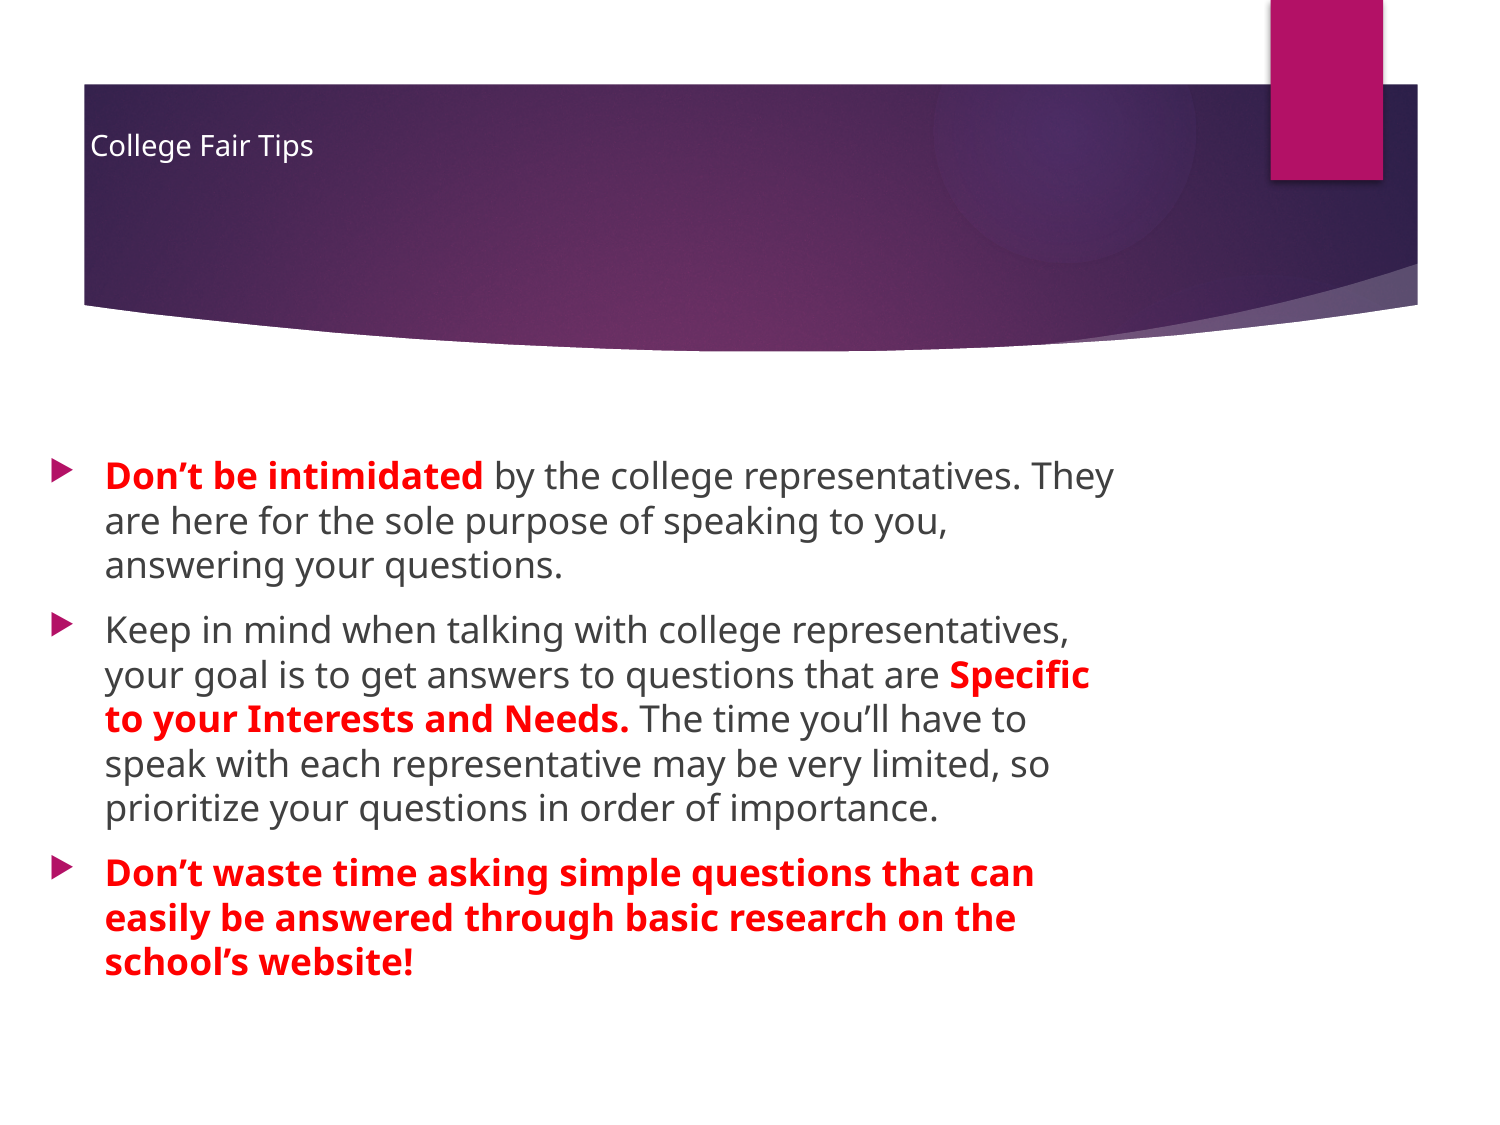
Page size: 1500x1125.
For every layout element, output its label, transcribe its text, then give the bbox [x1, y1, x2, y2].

title College Fair Tips [75, 47, 1425, 242]
list Don’t be intimidated by the college representatives. They are here for the sole purpose of speaking to you, answering your questions. Keep in mind when talking with college representatives, your goal is to get answers to questions that are Specific to your Interests and Needs. The time you’ll have to speak with each representative may be very limited, so prioritize your questions in order of importance. Don’t waste time asking simple questions that can easily be answered through basic research on the school’s website! [33, 445, 1131, 991]
